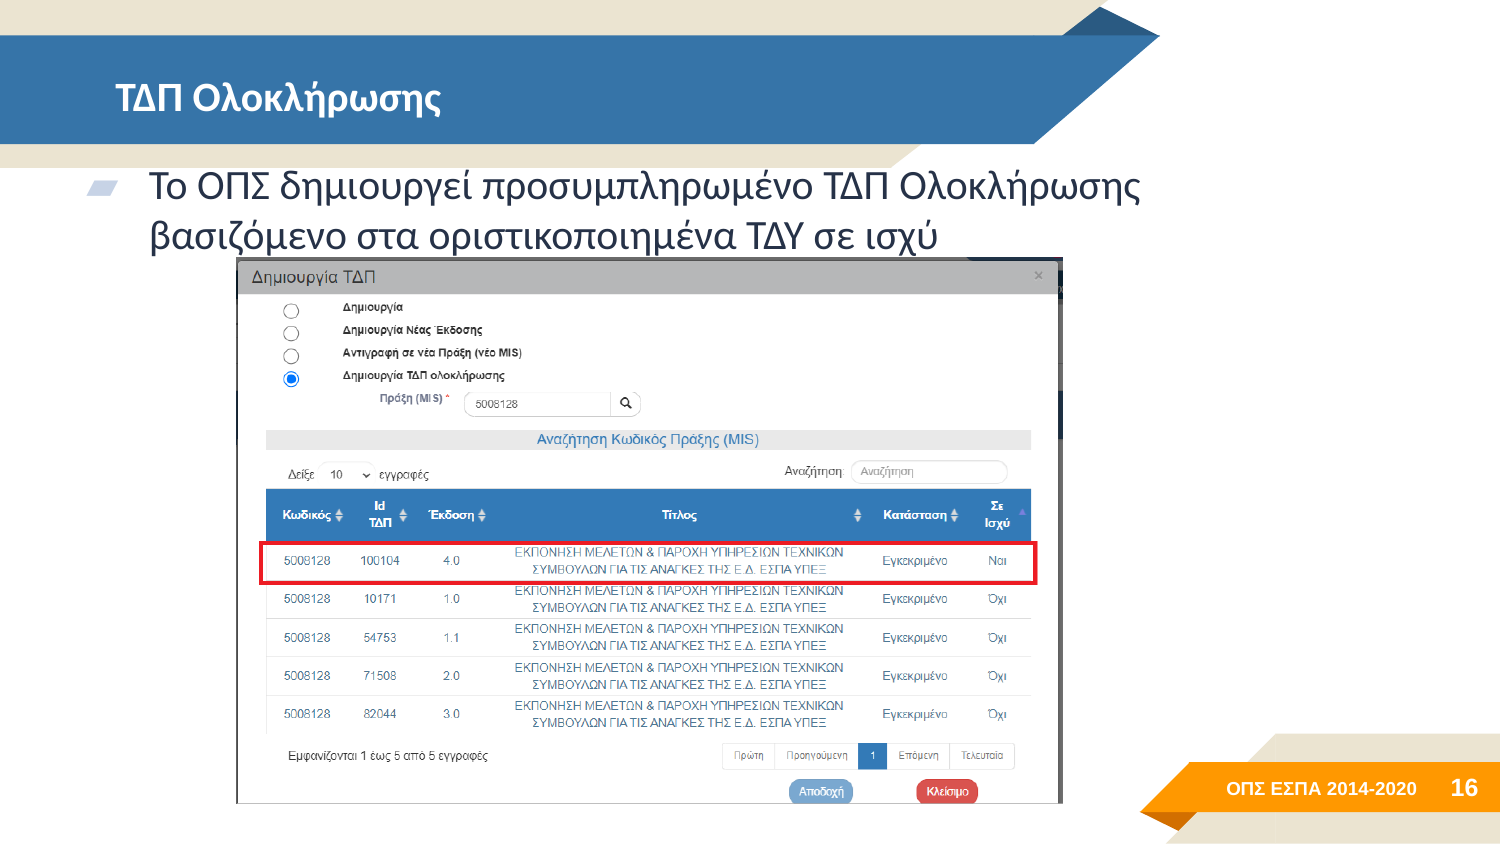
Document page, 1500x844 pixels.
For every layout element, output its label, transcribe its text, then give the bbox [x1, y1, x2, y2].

slide_number 16 [1249, 760, 1494, 813]
title ΤΔΠ Ολοκλήρωσης [100, 32, 1010, 158]
list Το ΟΠΣ δημιουργεί προσυμπληρωμένο ΤΔΠ Ολοκλήρωσης βασιζόμενο στα οριστικοποιημένα ΤΔΥ σε ισχύ [58, 166, 1335, 250]
picture [235, 257, 1063, 804]
